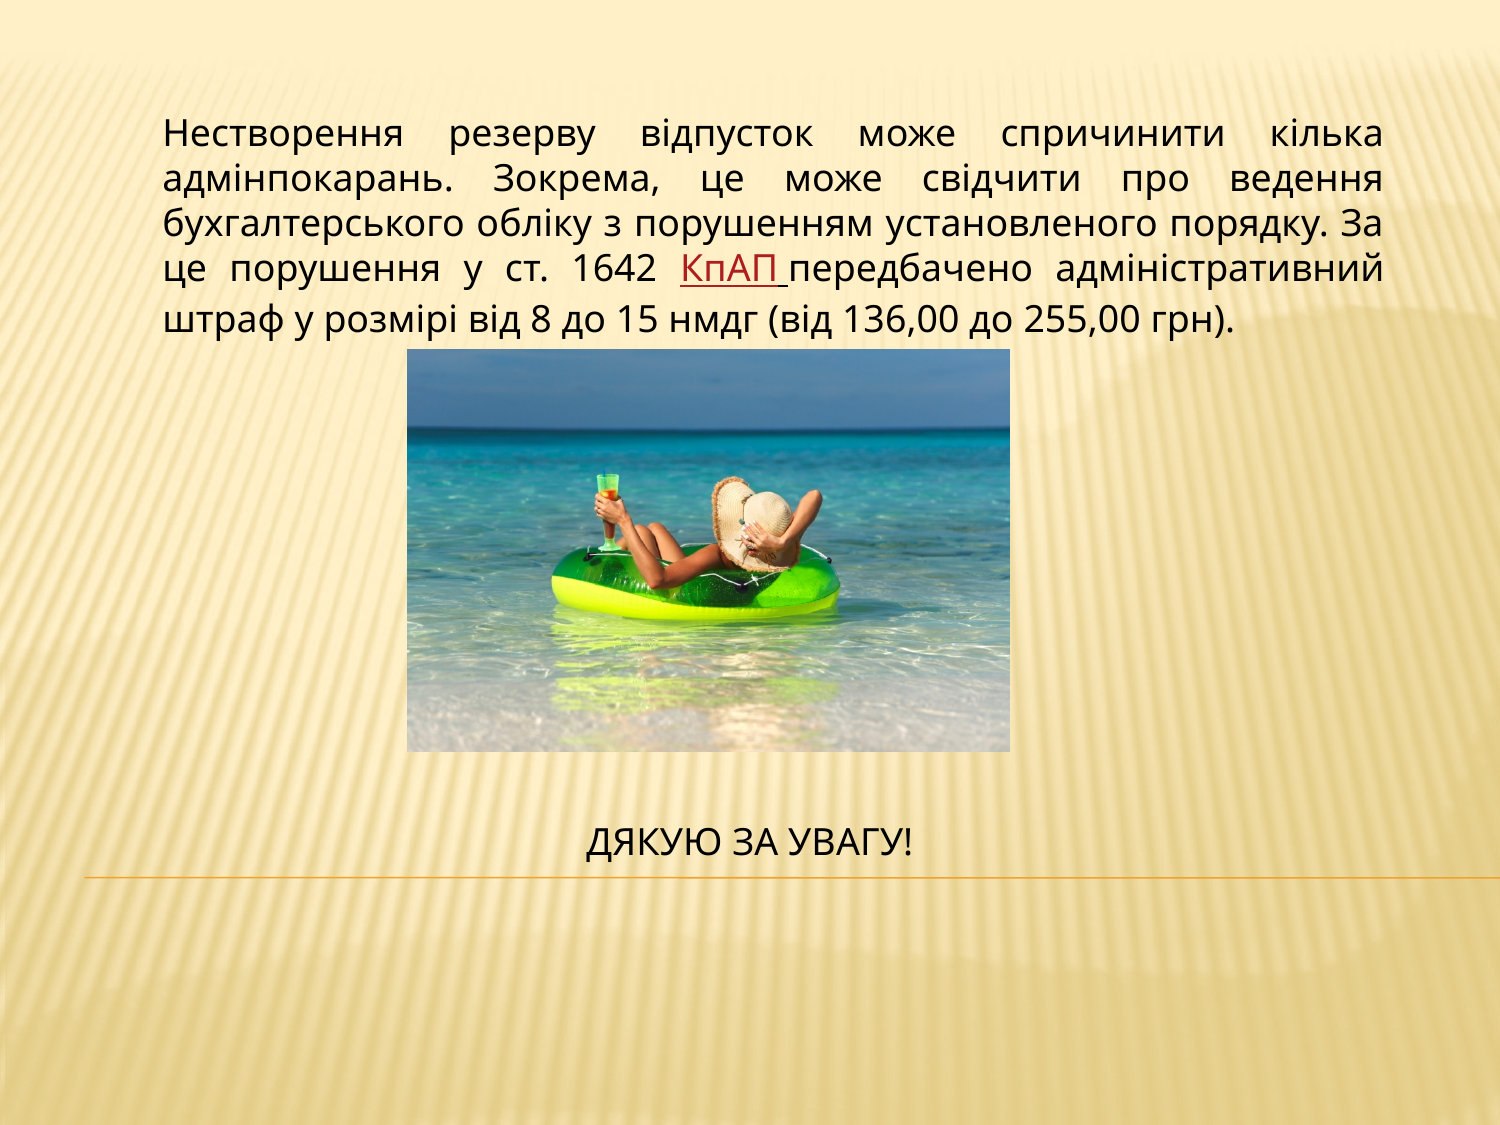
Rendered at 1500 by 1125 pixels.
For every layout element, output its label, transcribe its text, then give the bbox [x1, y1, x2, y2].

text_box Нестворення резерву відпусток може спричинити кілька адмінпокарань. Зокрема, це може свідчити про ведення бухгалтерського обліку з порушенням установленого порядку. За це порушення у ст. 1642 КпАП передбачено адміністративний штраф у розмірі від 8 до 15 нмдг (від 136,00 до 255,00 грн). [147, 101, 1400, 348]
picture [407, 349, 1011, 752]
text_box ДЯКУЮ ЗА УВАГУ! [123, 810, 1376, 871]
